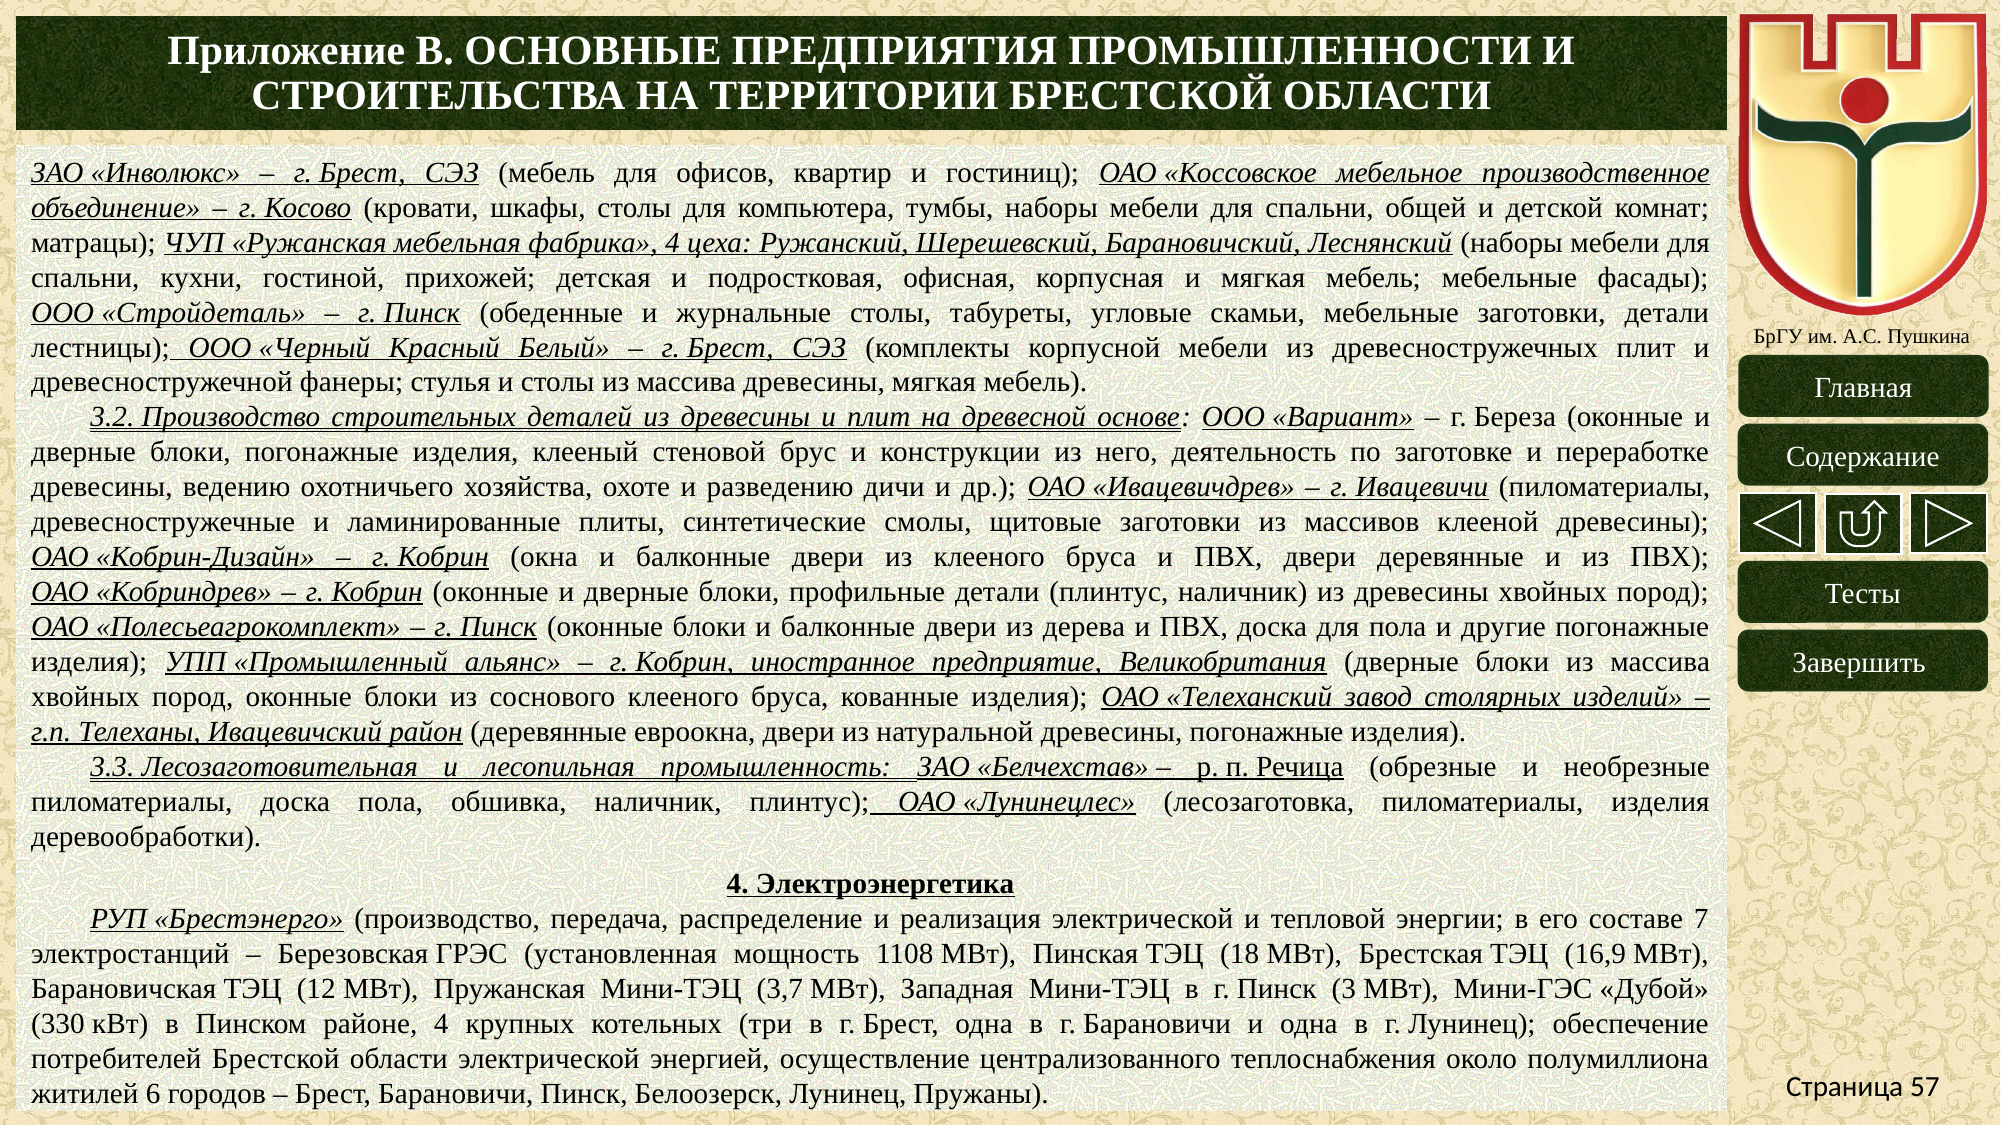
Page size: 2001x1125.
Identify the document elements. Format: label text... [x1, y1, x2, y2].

picture [0, 0, 2001, 1125]
list ЗАО «Инволюкс» – г. Брест, СЭЗ (мебель для офисов, квартир и гостиниц); ОАО «Коссовское мебельное производственное объединение» – г. Косово (кровати, шкафы, столы для компьютера, тумбы, наборы мебели для спальни, общей и детской комнат; матрацы); ЧУП «Ружанская мебельная фабрика», 4 цеха: Ружанский, Шерешевский, Барановичский, Леснянский (наборы мебели для спальни, кухни, гостиной, прихожей; детская и подростковая, офисная, корпусная и мягкая мебель; мебельные фасады); ООО «Стройдеталь» – г. Пинск (обеденные и журнальные столы, табуреты, угловые скамьи, мебельные заготовки, детали лестницы); ООО «Черный Красный Белый» – г. Брест, СЭЗ (комплекты корпусной мебели из древесностружечных плит и древесностружечной фанеры; стулья и столы из массива древесины, мягкая мебель). 3.2. Производство строительных деталей из древесины и плит на древесной основе: ООО «Вариант» – г. Береза (оконные и дверные блоки, погонажные изделия, клееный стеновой брус и конструкции из него, деятельность по заготовке и переработке древесины, ведению охотничьего хозяйства, охоте и разведению дичи и др.); ОАО «Ивацевичдрев» – г. Ивацевичи (пиломатериалы, древесностружечные и ламинированные плиты, синтетические смолы, щитовые заготовки из массивов клееной древесины); ОАО «Кобрин-Дизайн» – г. Кобрин (окна и балконные двери из клееного бруса и ПВХ, двери деревянные и из ПВХ); ОАО «Кобриндрев» – г. Кобрин (оконные и дверные блоки, профильные детали (плинтус, наличник) из древесины хвойных пород); ОАО «Полесьеагрокомплект» – г. Пинск (оконные блоки и балконные двери из дерева и ПВХ, доска для пола и другие погонажные изделия); УПП «Промышленный альянс» – г. Кобрин, иностранное предприятие, Великобритания (дверные блоки из массива хвойных пород, оконные блоки из соснового клееного бруса, кованные изделия); ОАО «Телеханский завод столярных изделий» – г.п. Телеханы, Ивацевичский район (деревянные евроокна, двери из натуральной древесины, погонажные изделия). 3.3. Лесозаготовительная и лесопильная промышленность: ЗАО «Белчехстав» – р. п. Речица (обрезные и необрезные пиломатериалы, доска пола, обшивка, наличник, плинтус); ОАО «Лунинецлес» (лесозаготовка, пиломатериалы, изделия деревообработки). 4. Электроэнергетика РУП «Брестэнерго» (производство, передача, распределение и реализация электрической и тепловой энергии; в его составе 7 электростанций – Березовская ГРЭС (установленная мощность 1108 МВт), Пинская ТЭЦ (18 МВт), Брестская ТЭЦ (16,9 МВт), Барановичская ТЭЦ (12 МВт), Пружанская Мини-ТЭЦ (3,7 МВт), Западная Мини-ТЭЦ в г. Пинск (3 МВт), Мини-ГЭС «Дубой» (330 кВт) в Пинском районе, 4 крупных котельных (три в г. Брест, одна в г. Барановичи и одна в г. Лунинец); обеспечение потребителей Брестской области электрической энергией, осуществление централизованного теплоснабжения около полумиллиона житилей 6 городов – Брест, Барановичи, Пинск, Белоозерск, Лунинец, Пружаны). [16, 145, 1726, 1111]
title Приложение B. ОСНОВНЫЕ ПРЕДПРИЯТИЯ ПРОМЫШЛЕННОСТИ И СТРОИТЕЛЬСТВА НА ТЕРРИТОРИИ БРЕСТСКОЙ ОБЛАСТИ [16, 16, 1727, 130]
